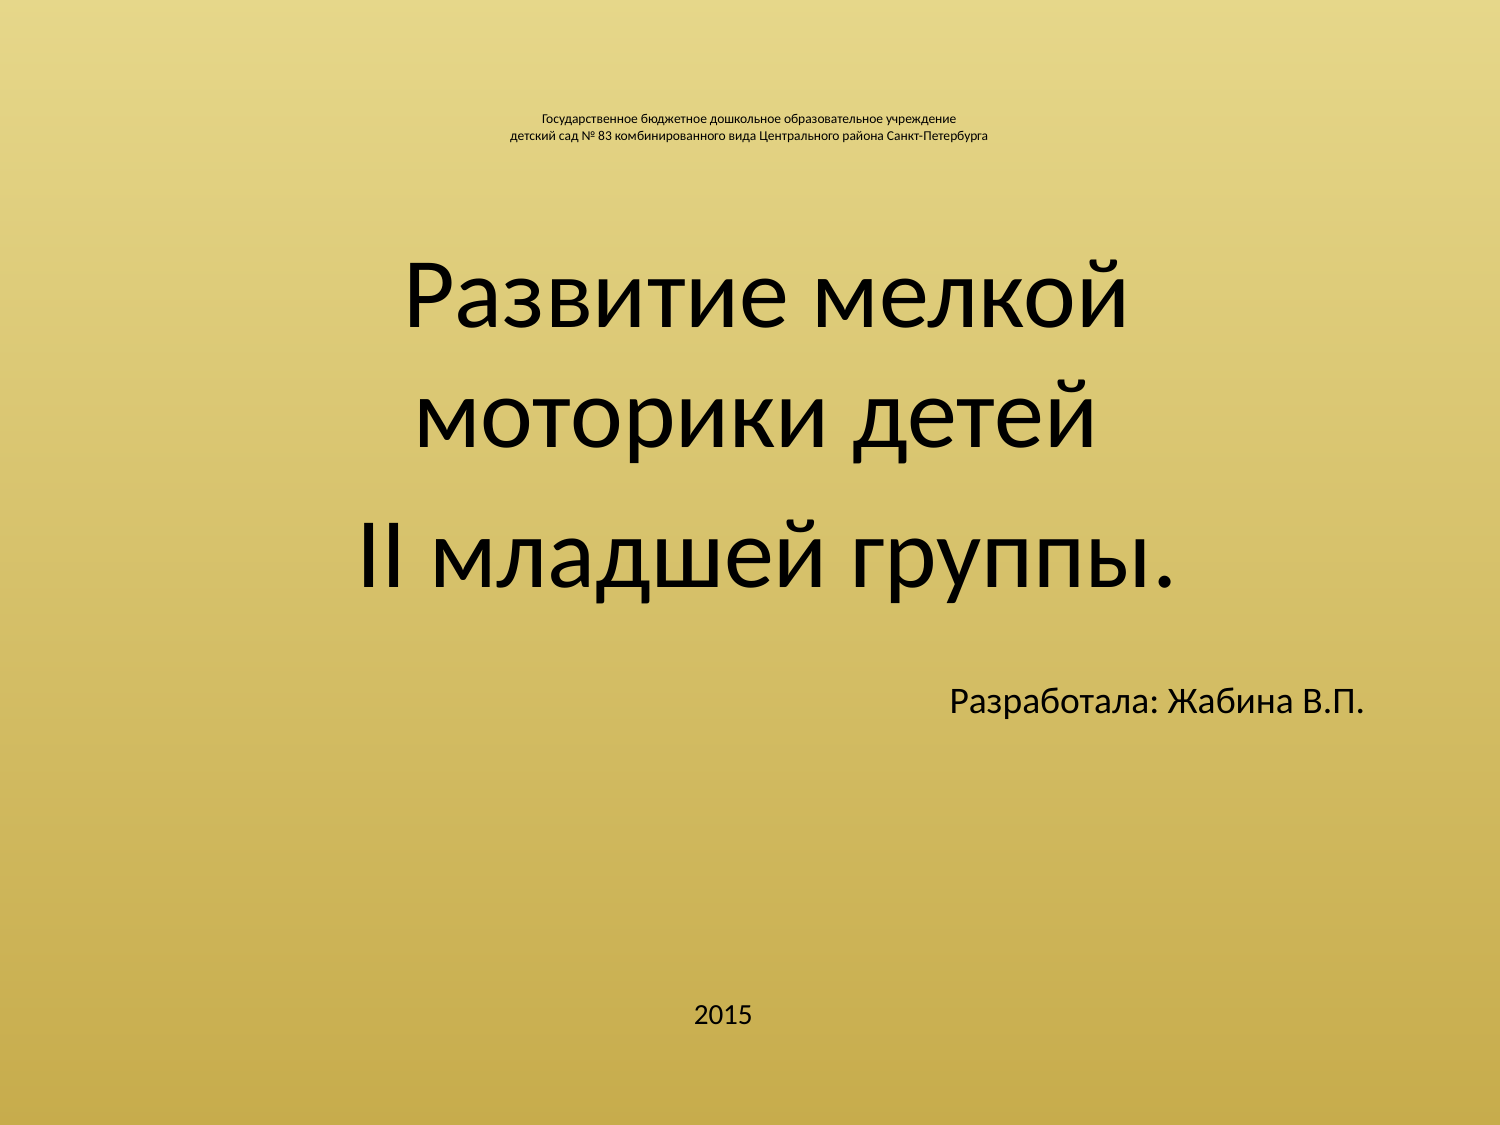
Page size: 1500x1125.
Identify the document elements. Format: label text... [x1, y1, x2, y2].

text_box Разработала: Жабина В.П. [927, 668, 1388, 729]
title Государственное бюджетное дошкольное образовательное учреждение детский сад № 83 комбинированного вида Центрального района Санкт-Петербурга [112, 101, 1388, 197]
subtitle Развитие мелкой моторики детей II младшей группы. [242, 219, 1293, 508]
text_box 2015 [679, 987, 774, 1038]
